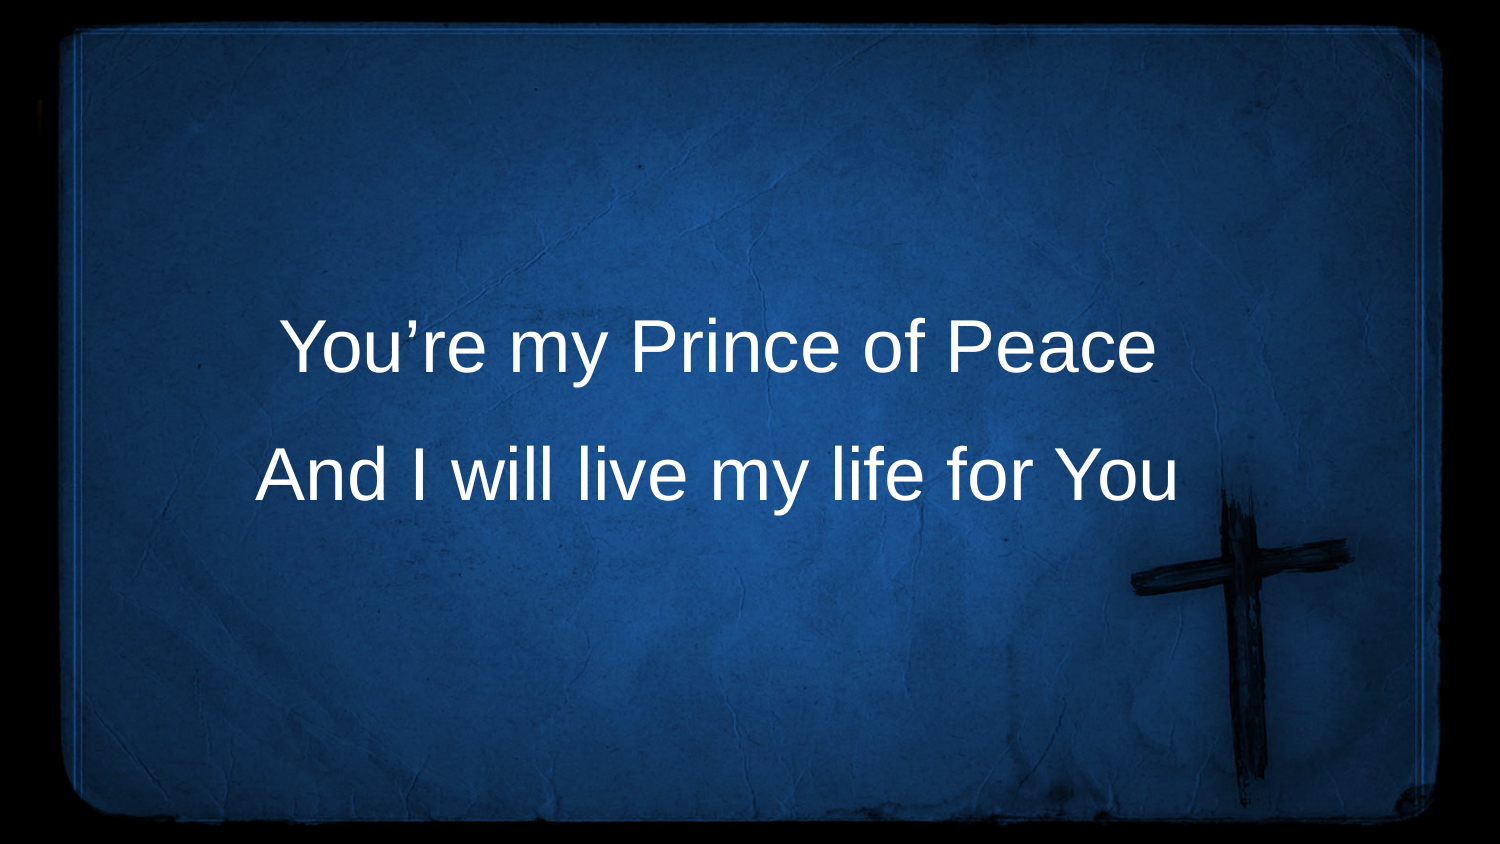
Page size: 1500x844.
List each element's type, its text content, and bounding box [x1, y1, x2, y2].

text_box You’re my Prince of Peace And I will live my life for You [137, 290, 1300, 523]
picture [0, 0, 1500, 844]
